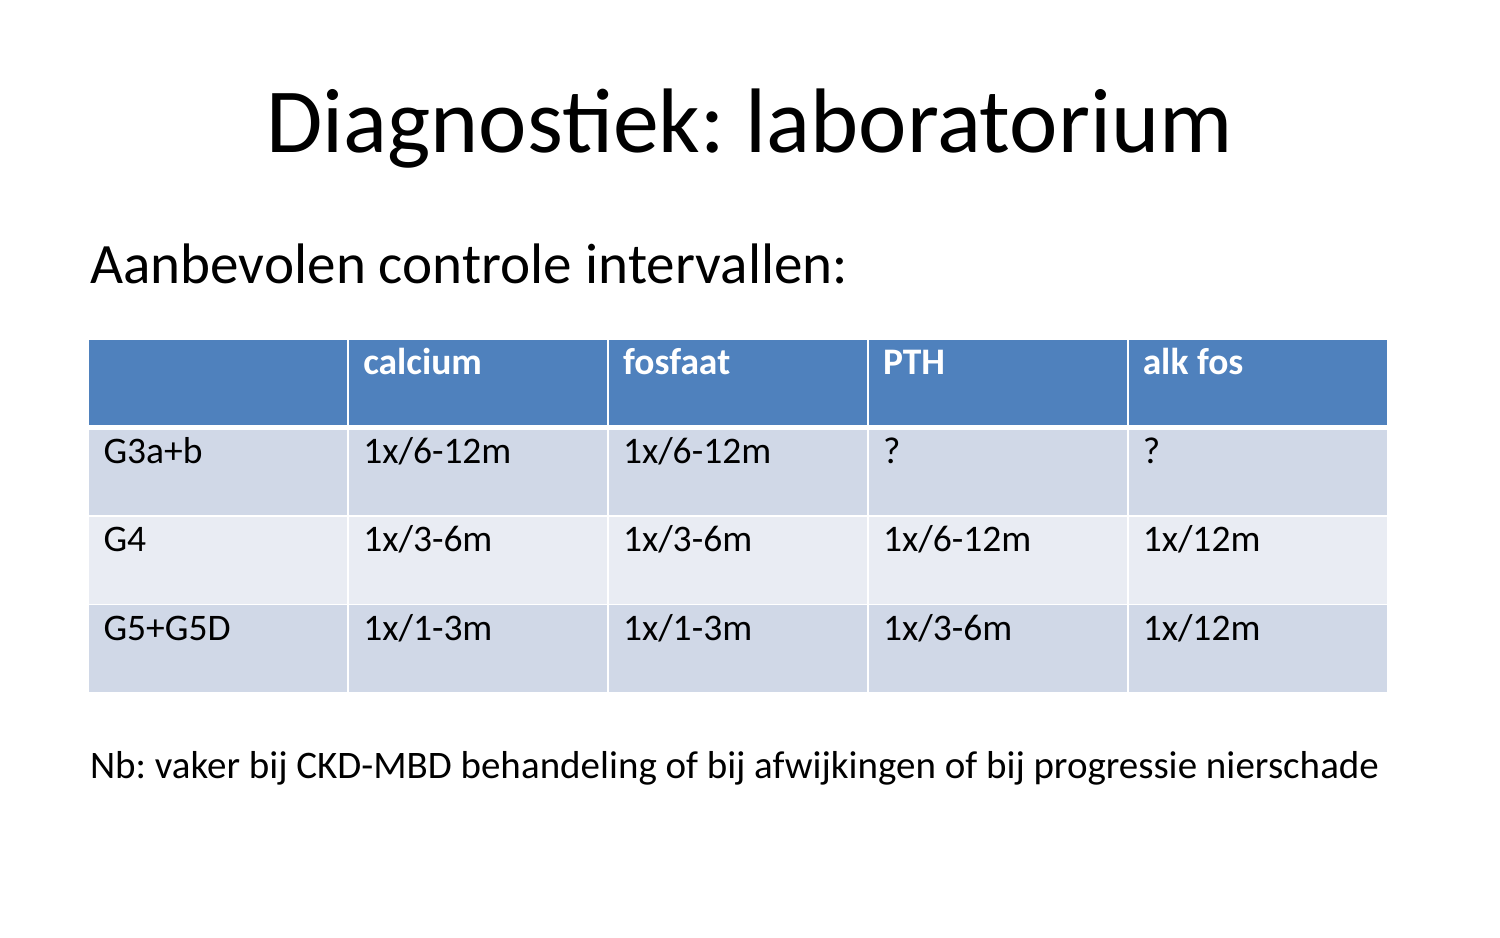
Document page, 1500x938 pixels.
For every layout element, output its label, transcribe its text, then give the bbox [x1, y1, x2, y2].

table_header fosfaat [609, 340, 867, 425]
list Aanbevolen controle intervallen: Nb: vaker bij CKD-MBD behandeling of bij afwijkingen of bij progressie nierschade [75, 218, 1425, 838]
table_cell ? [869, 430, 1127, 515]
table_cell 1x/1-3m [609, 605, 867, 692]
title Diagnostiek: laboratorium [75, 37, 1425, 194]
table_cell 1x/6-12m [609, 430, 867, 515]
table_cell 1x/6-12m [869, 517, 1127, 604]
table_cell 1x/3-6m [609, 517, 867, 604]
table_cell 1x/3-6m [869, 605, 1127, 692]
table_cell ? [1129, 430, 1387, 515]
table_cell 1x/12m [1129, 517, 1387, 604]
table_cell 1x/3-6m [349, 517, 607, 604]
table_header calcium [349, 340, 607, 425]
table_cell G4 [89, 517, 347, 604]
table_cell 1x/1-3m [349, 605, 607, 692]
table_cell 1x/6-12m [349, 430, 607, 515]
table_cell G3a+b [89, 430, 347, 515]
table_header alk fos [1129, 340, 1387, 425]
table_cell 1x/12m [1129, 605, 1387, 692]
table_cell G5+G5D [89, 605, 347, 692]
table_header [89, 340, 347, 425]
table_header PTH [869, 340, 1127, 425]
